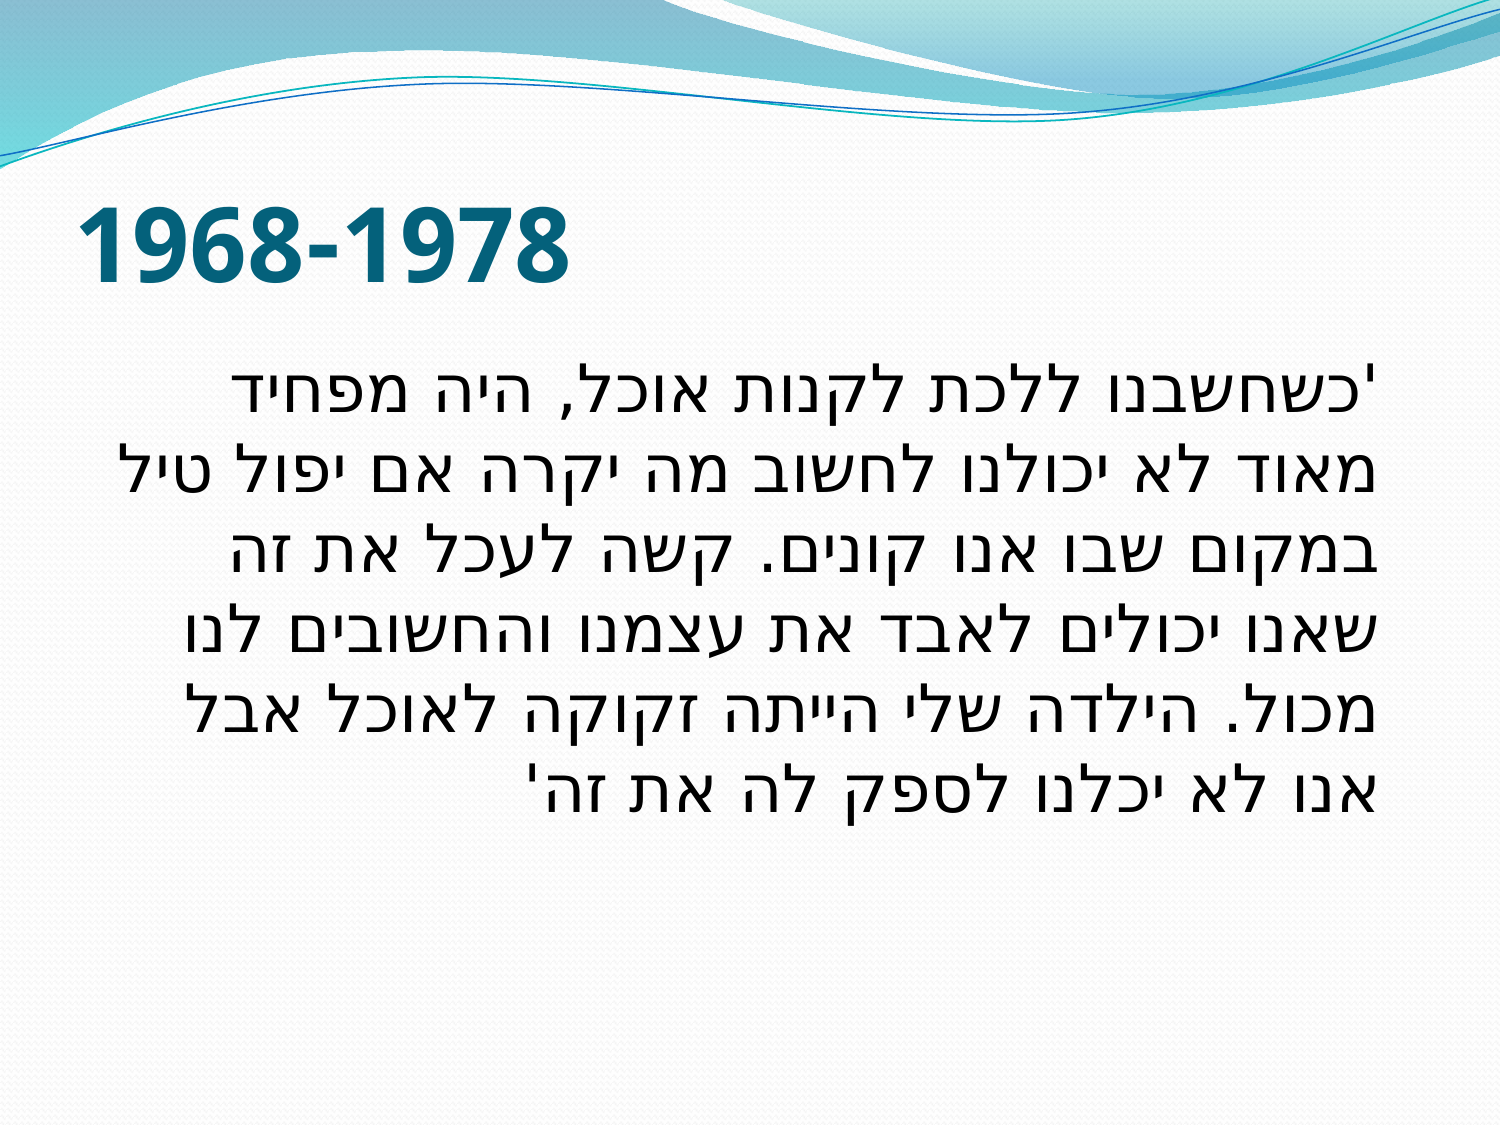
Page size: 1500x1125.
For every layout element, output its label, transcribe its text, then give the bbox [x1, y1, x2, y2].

list 'כשחשבנו ללכת לקנות אוכל, היה מפחיד מאוד לא יכולנו לחשוב מה יקרה אם יפול טיל במקום שבו אנו קונים. קשה לעכל את זה שאנו יכולים לאבד את עצמנו והחשובים לנו מכול. הילדה שלי הייתה זקוקה לאוכל אבל אנו לא יכלנו לספק לה את זה' [76, 338, 1397, 882]
title 1968-1978 [75, 115, 1425, 303]
